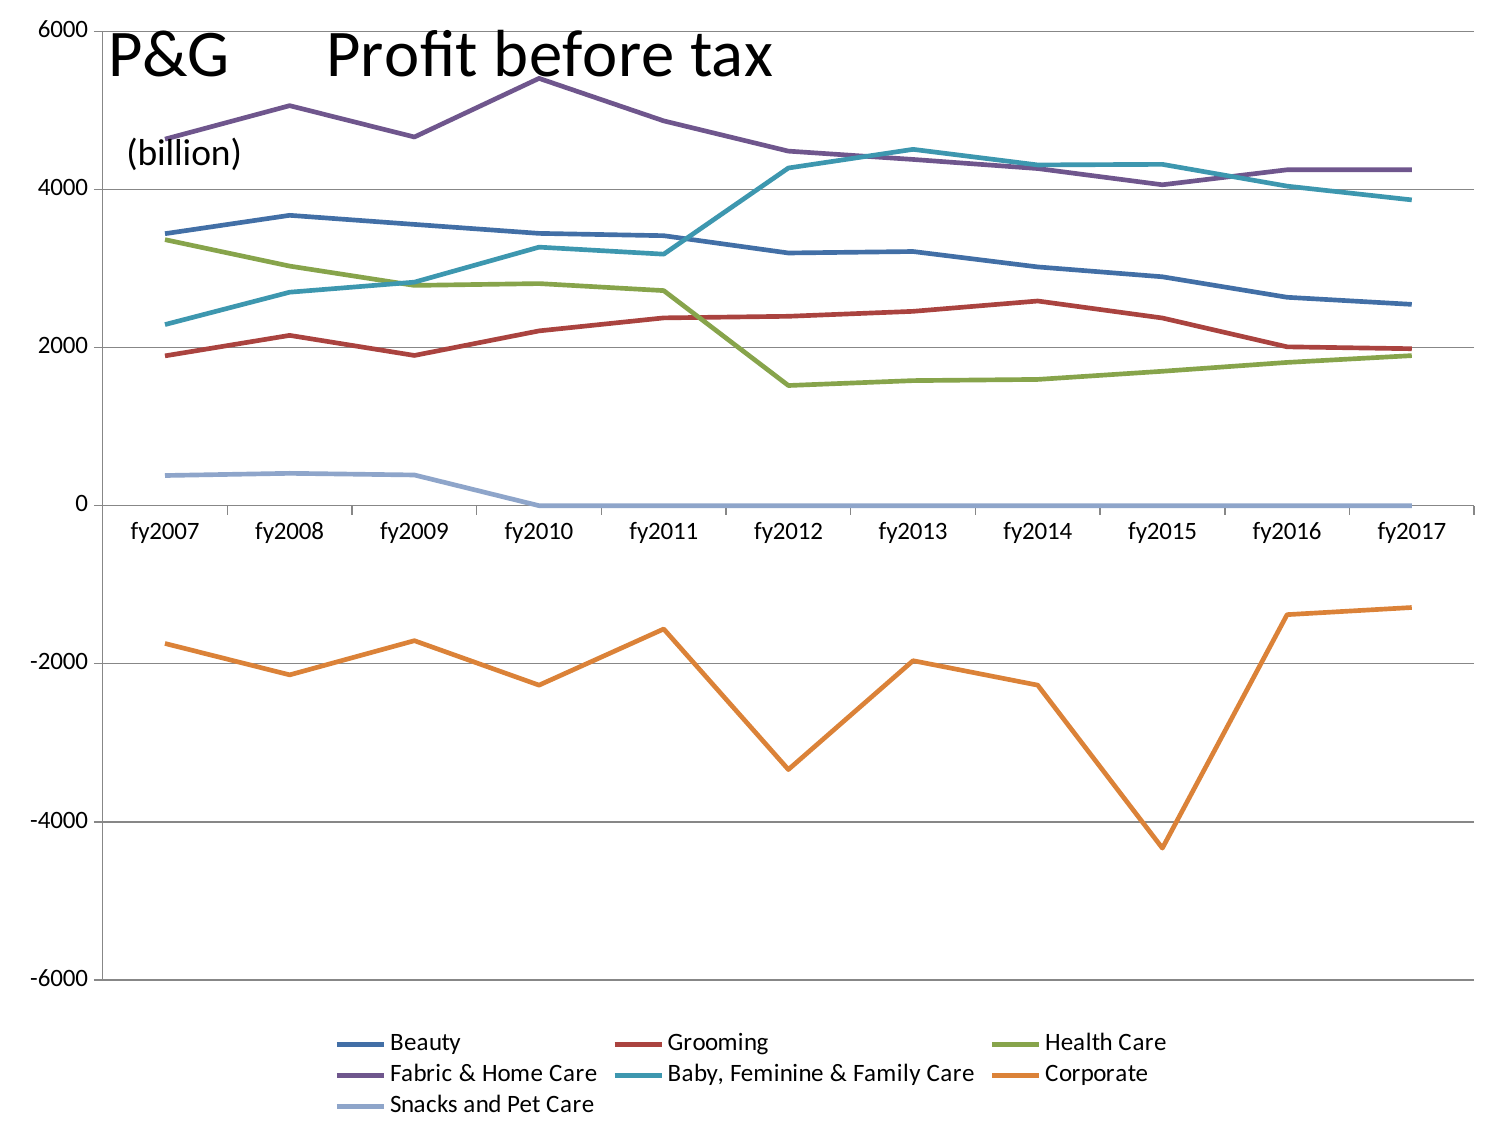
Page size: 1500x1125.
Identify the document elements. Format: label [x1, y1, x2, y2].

chart [0, 0, 1500, 1125]
